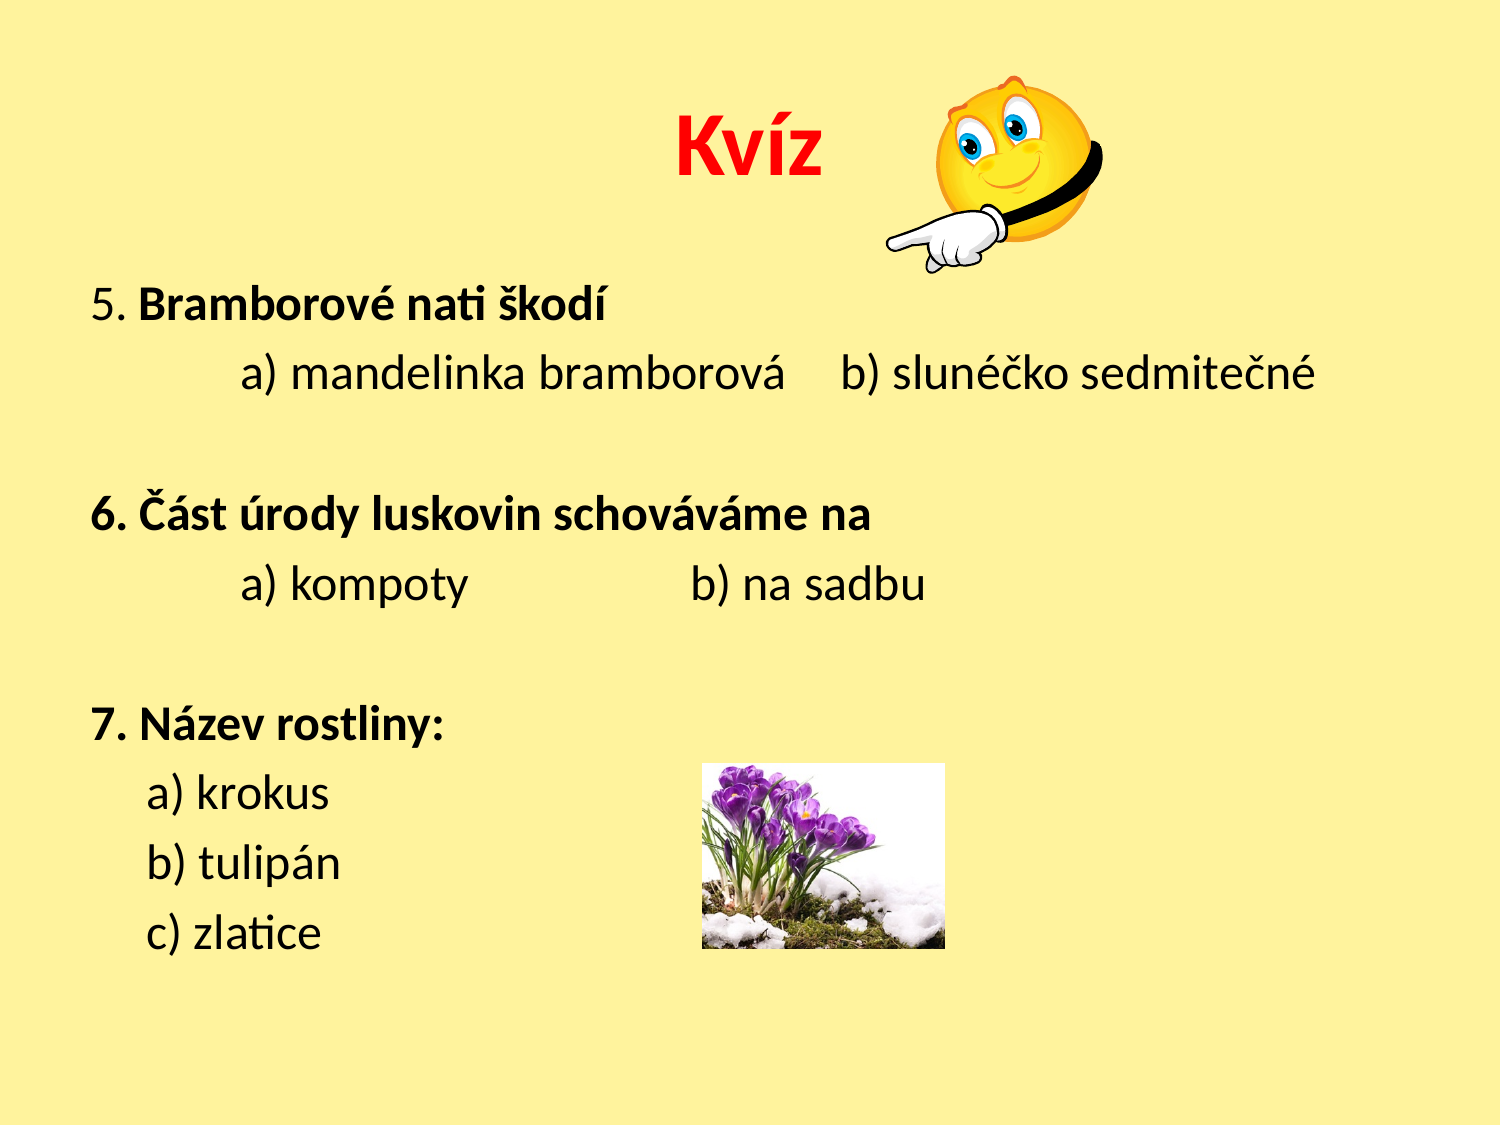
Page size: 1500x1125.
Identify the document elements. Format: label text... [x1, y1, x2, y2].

list 5. Bramborové nati škodí a) mandelinka bramborová b) slunéčko sedmitečné 6. Část úrody luskovin schováváme na a) kompoty b) na sadbu 7. Název rostliny: a) krokus b) tulipán c) zlatice [75, 262, 1425, 1005]
title Kvíz [75, 45, 1425, 233]
picture [866, 93, 1103, 255]
picture [702, 763, 946, 950]
